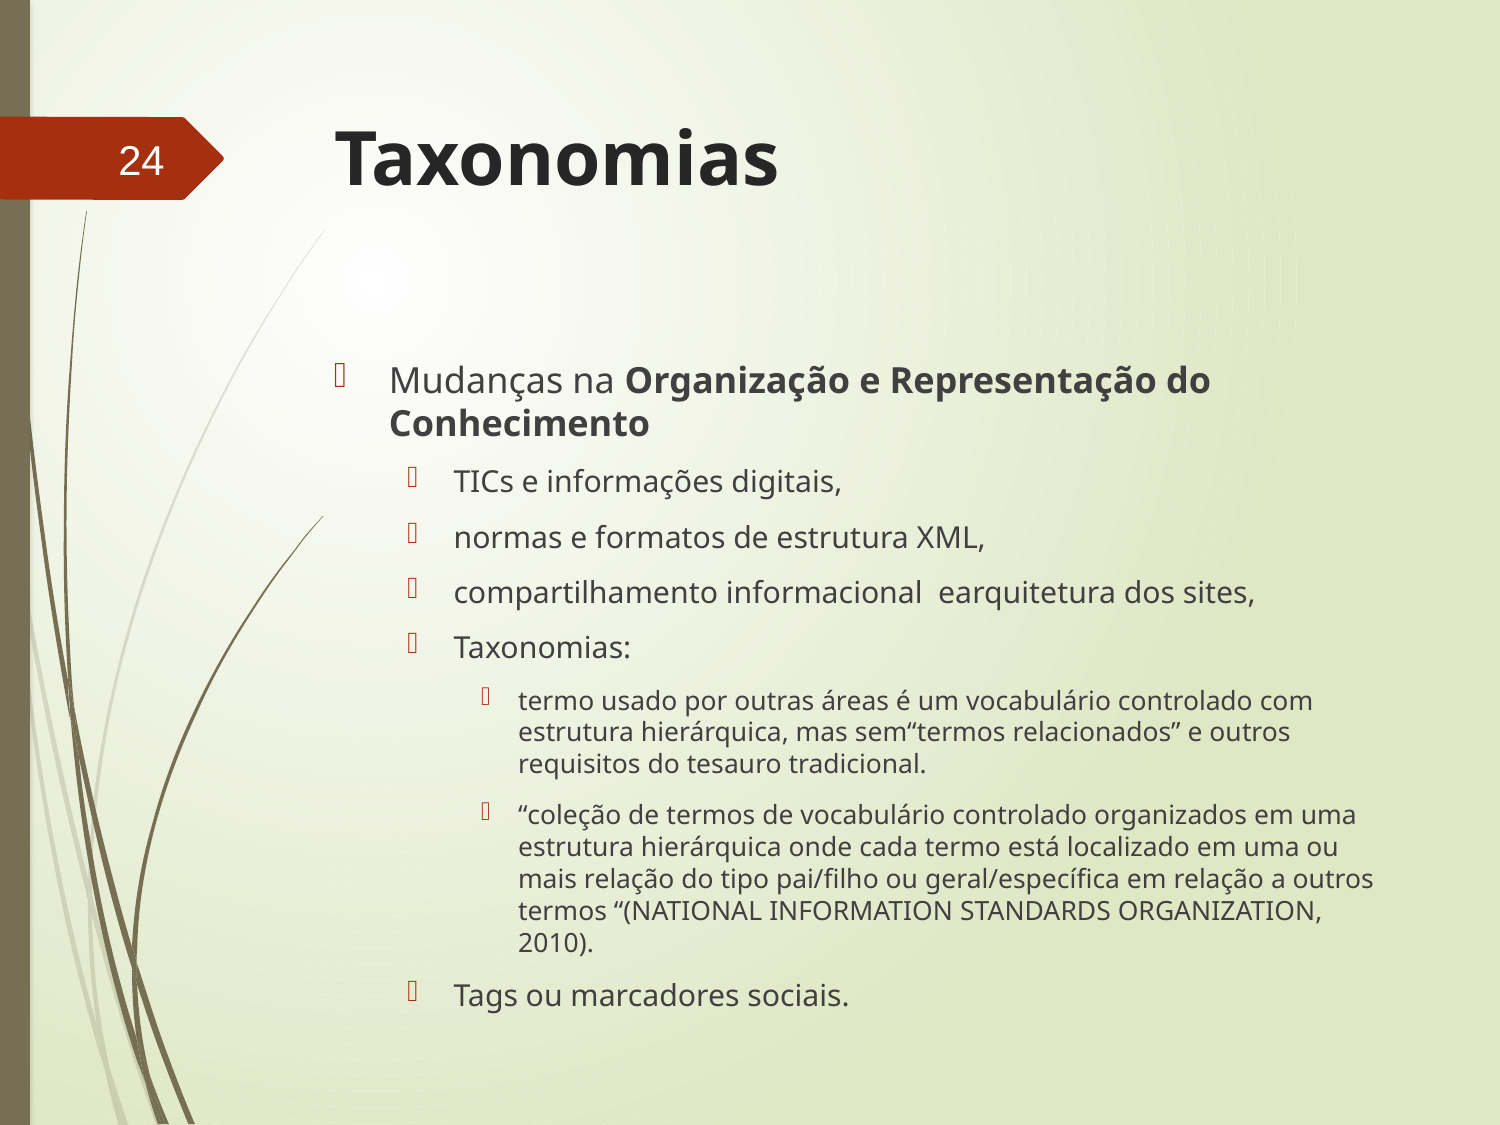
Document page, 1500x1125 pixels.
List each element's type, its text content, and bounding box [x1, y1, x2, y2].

title Taxonomias [319, 102, 1400, 313]
list Mudanças na Organização e Representação do Conhecimento TICs e informações digitais, normas e formatos de estrutura XML, compartilhamento informacional earquitetura dos sites, Taxonomias: termo usado por outras áreas é um vocabulário controlado com estrutura hierárquica, mas sem“termos relacionados” e outros requisitos do tesauro tradicional. “coleção de termos de vocabulário controlado organizados em uma estrutura hierárquica onde cada termo está localizado em uma ou mais relação do tipo pai/filho ou geral/específica em relação a outros termos “(NATIONAL INFORMATION STANDARDS ORGANIZATION, 2010). Tags ou marcadores sociais. [318, 350, 1400, 1024]
slide_number 24 [83, 129, 180, 190]
